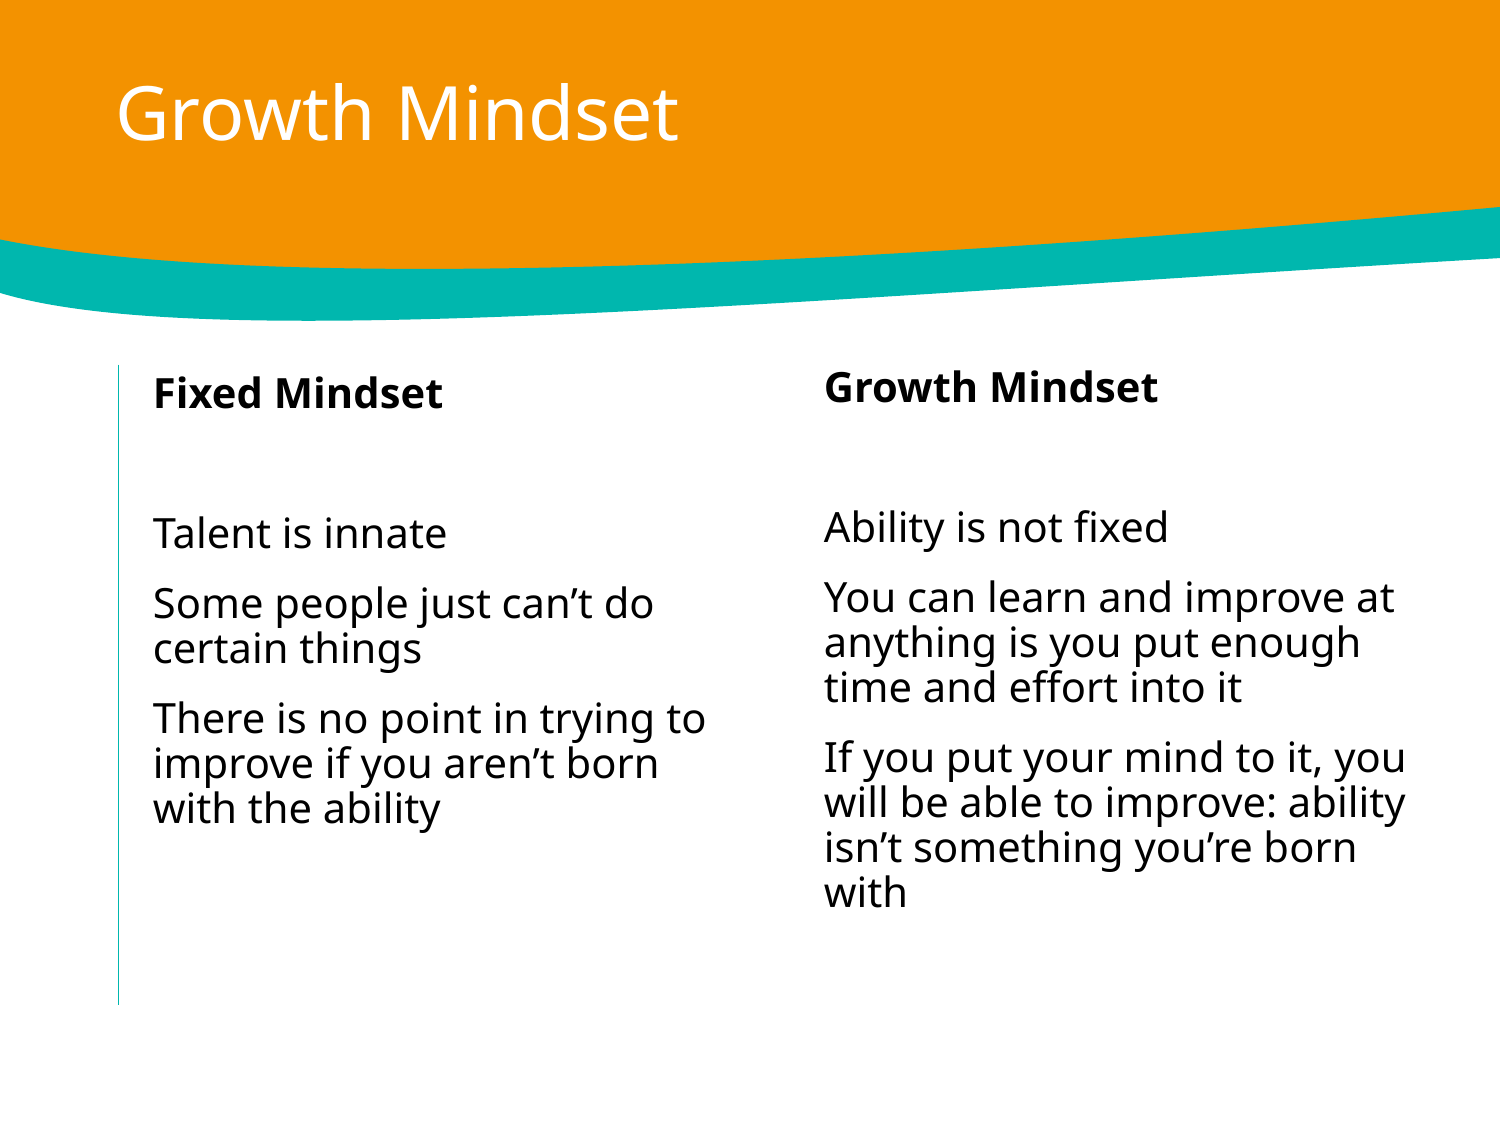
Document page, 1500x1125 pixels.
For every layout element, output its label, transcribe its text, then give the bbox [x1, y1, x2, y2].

list Growth Mindset [100, 67, 1411, 258]
text_box Growth Mindset Ability is not fixed You can learn and improve at anything is you put enough time and effort into it If you put your mind to it, you will be able to improve: ability isn’t something you’re born with [809, 358, 1427, 950]
text_box Fixed Mindset Talent is innate Some people just can’t do certain things There is no point in trying to improve if you aren’t born with the ability [138, 364, 756, 956]
